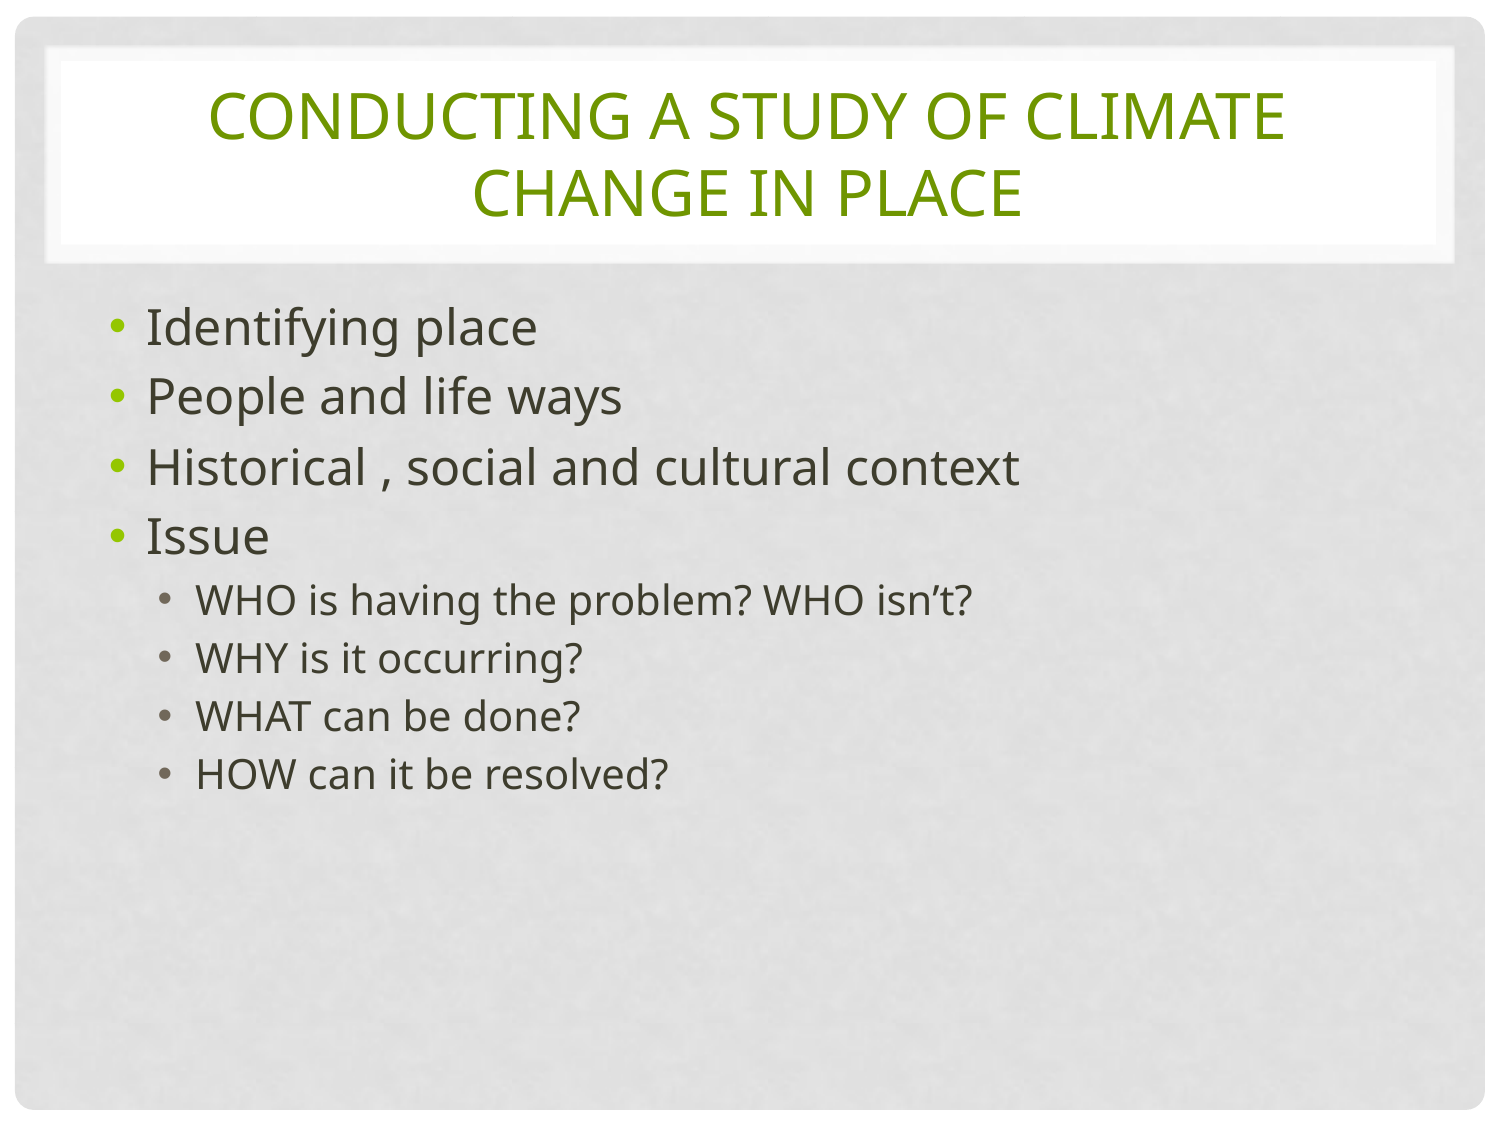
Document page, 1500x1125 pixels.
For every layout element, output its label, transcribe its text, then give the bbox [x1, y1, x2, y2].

title Conducting a study of climate change in place [69, 66, 1425, 238]
list Identifying place People and life ways Historical , social and cultural context Issue WHO is having the problem? WHO isn’t? WHY is it occurring? WHAT can be done? HOW can it be resolved? [75, 287, 1425, 1005]
